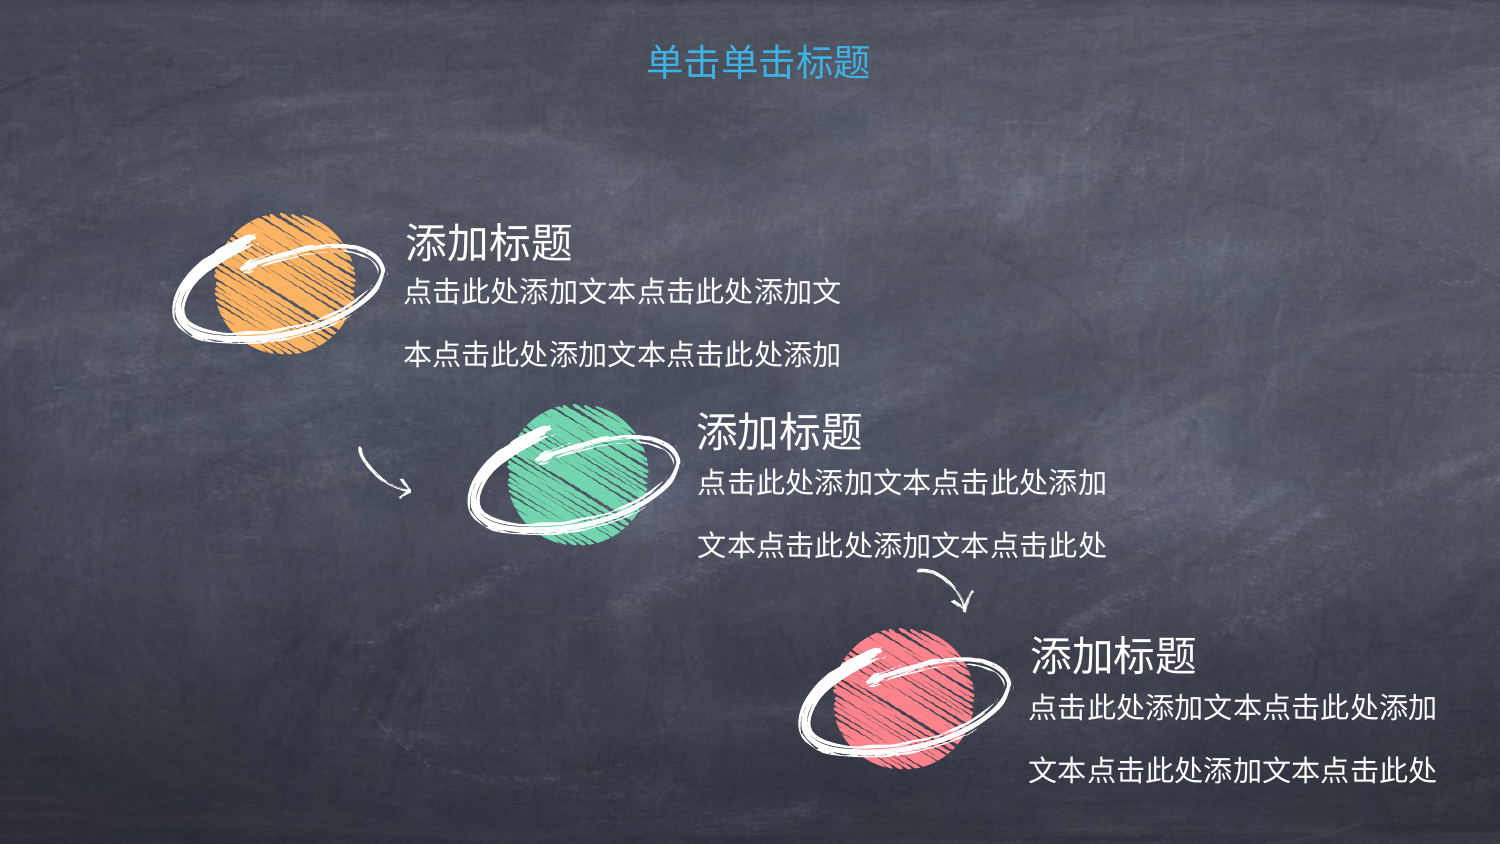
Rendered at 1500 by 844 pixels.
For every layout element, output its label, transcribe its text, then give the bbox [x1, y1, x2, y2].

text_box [466, 398, 1282, 563]
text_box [170, 208, 892, 372]
text_box [358, 445, 412, 499]
picture [0, 0, 1500, 844]
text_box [796, 622, 1483, 788]
text_box 单击单击标题 [608, 32, 909, 92]
